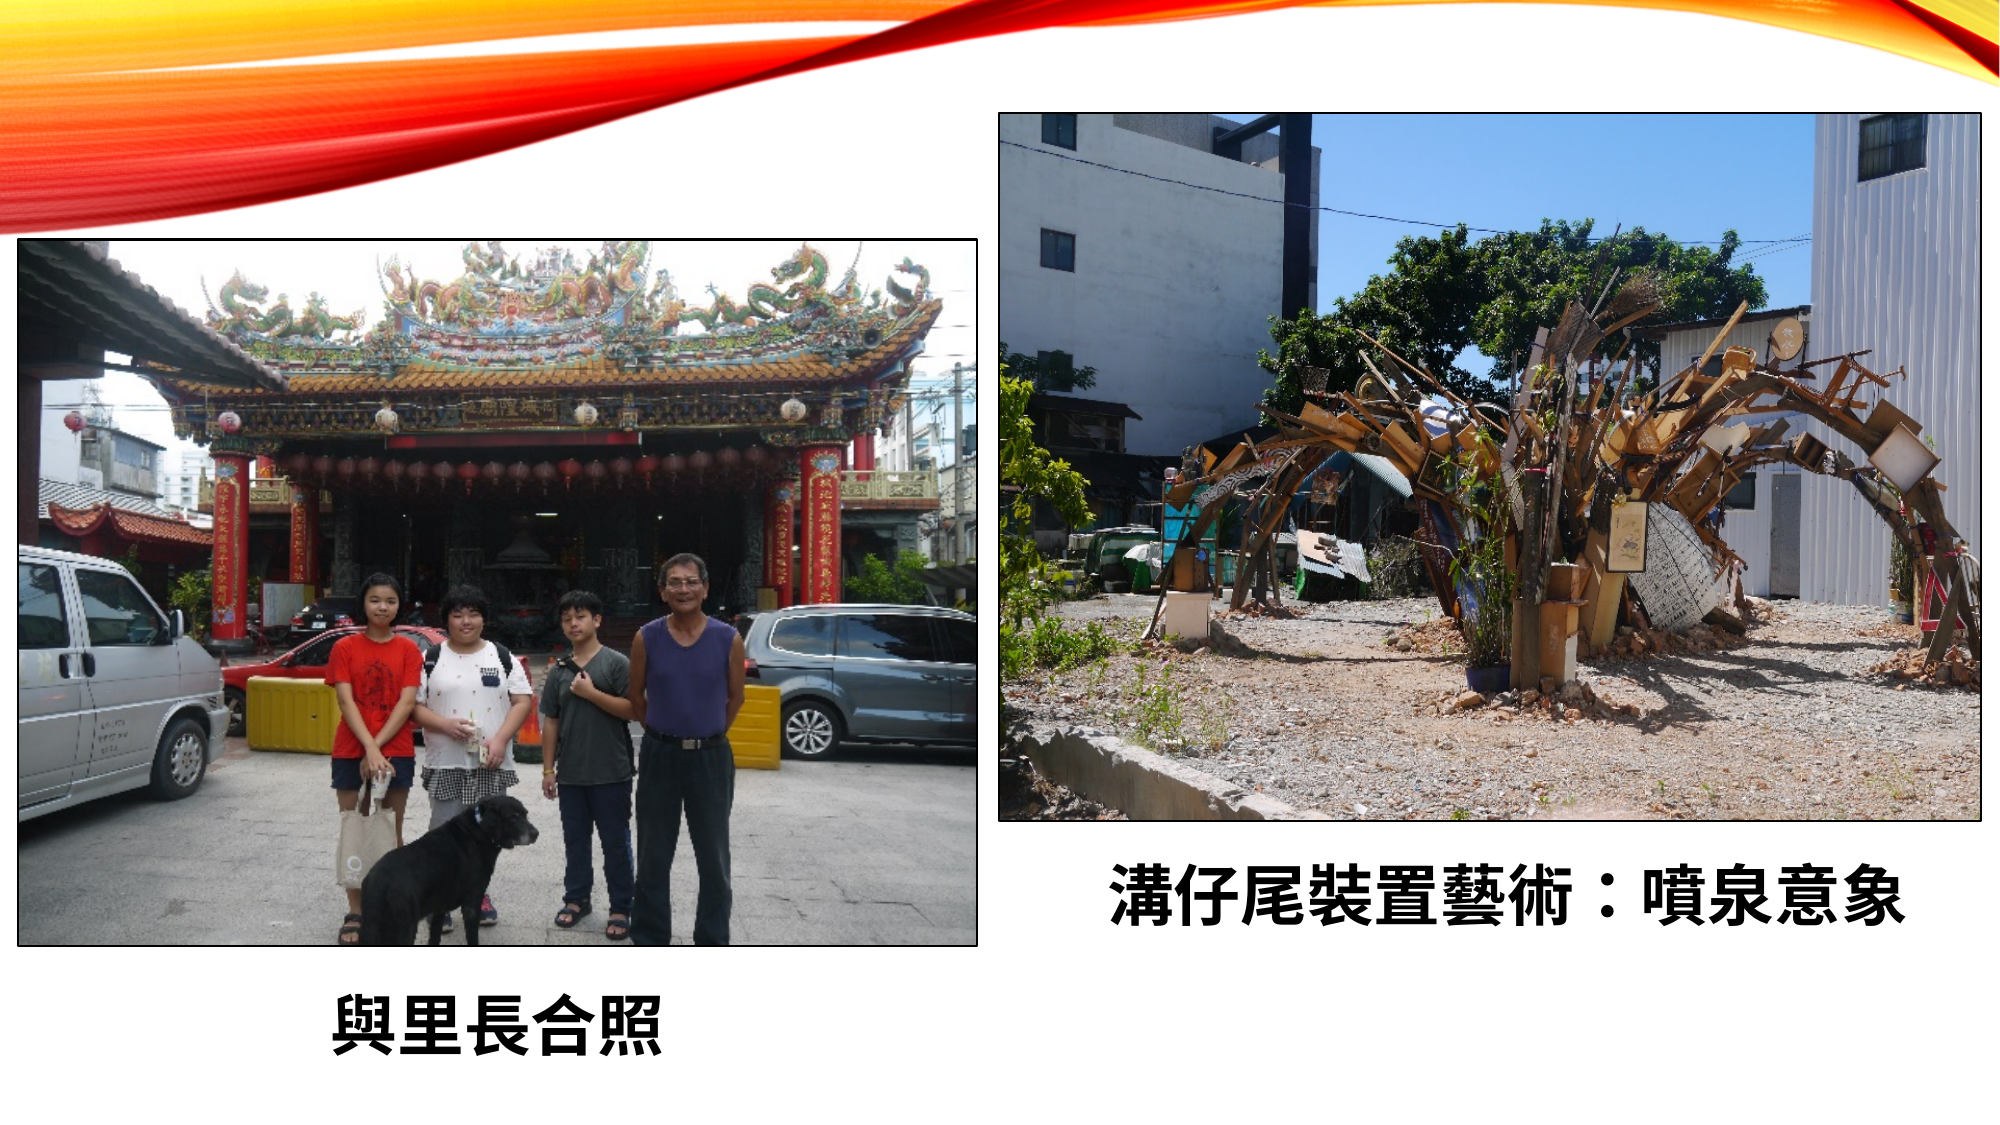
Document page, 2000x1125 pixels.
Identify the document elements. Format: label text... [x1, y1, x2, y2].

text_box 溝仔尾裝置藝術：噴泉意象 [1035, 845, 1981, 941]
picture [18, 240, 977, 946]
picture [0, 0, 2000, 237]
text_box 與里長合照 [273, 975, 723, 1071]
picture [999, 113, 1981, 820]
